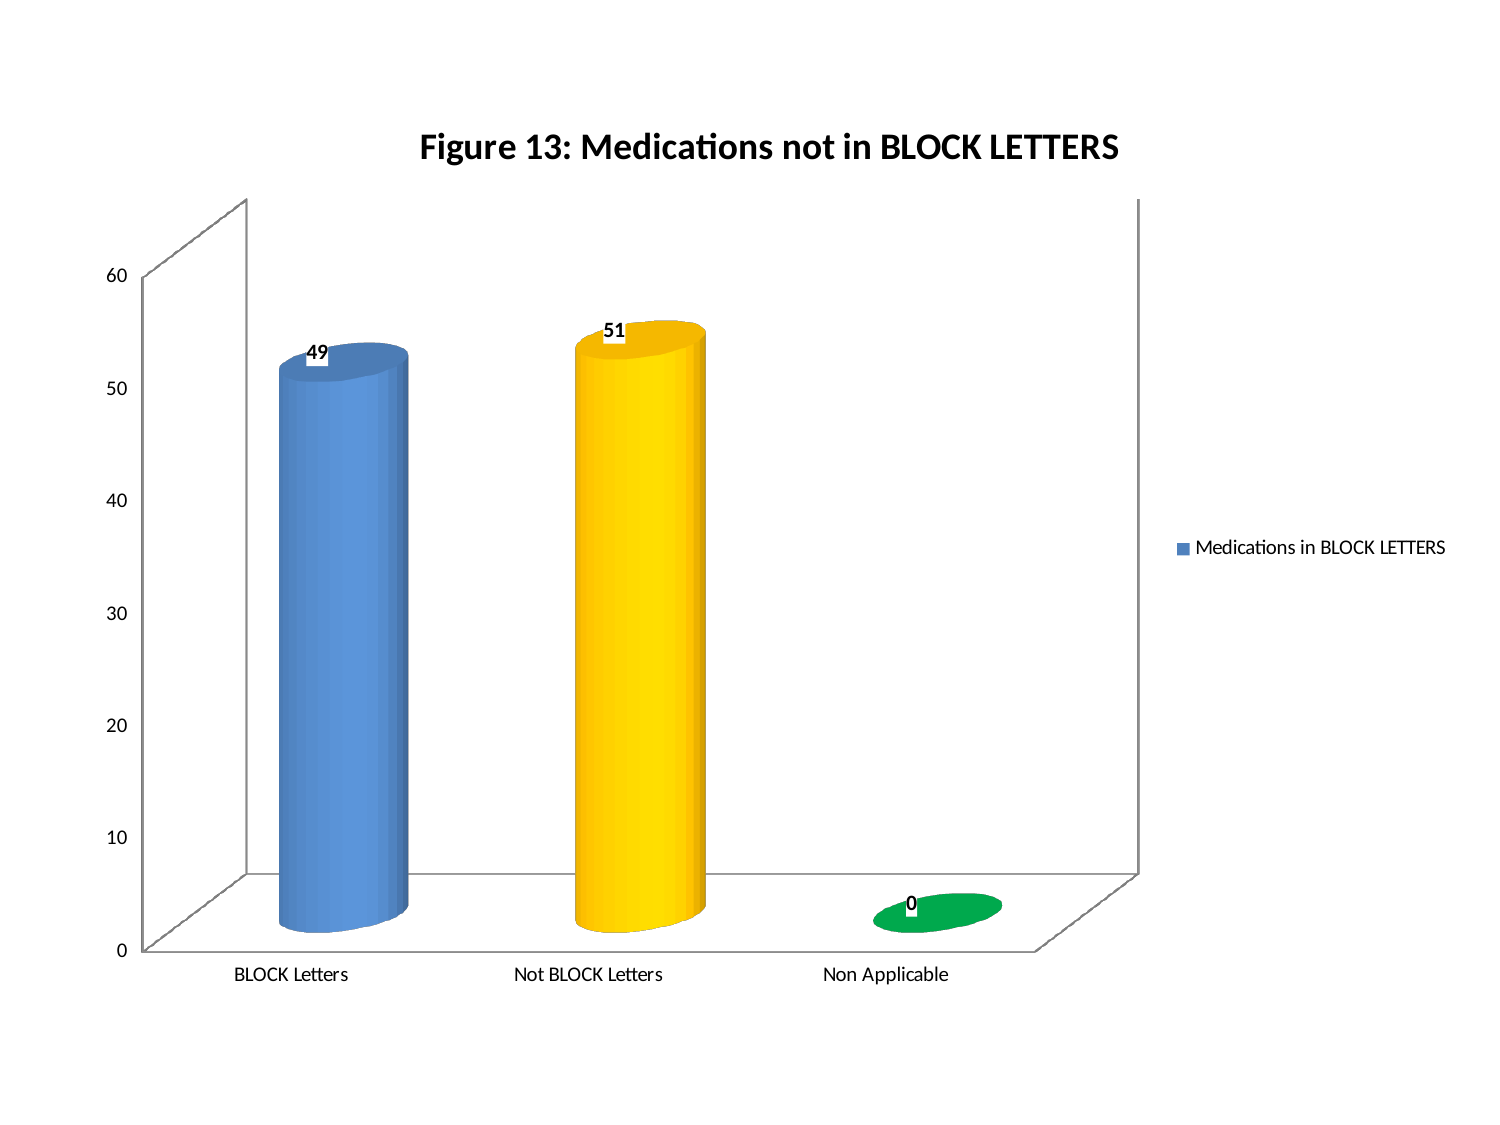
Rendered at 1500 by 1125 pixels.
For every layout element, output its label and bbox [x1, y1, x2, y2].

chart [74, 93, 1466, 1006]
